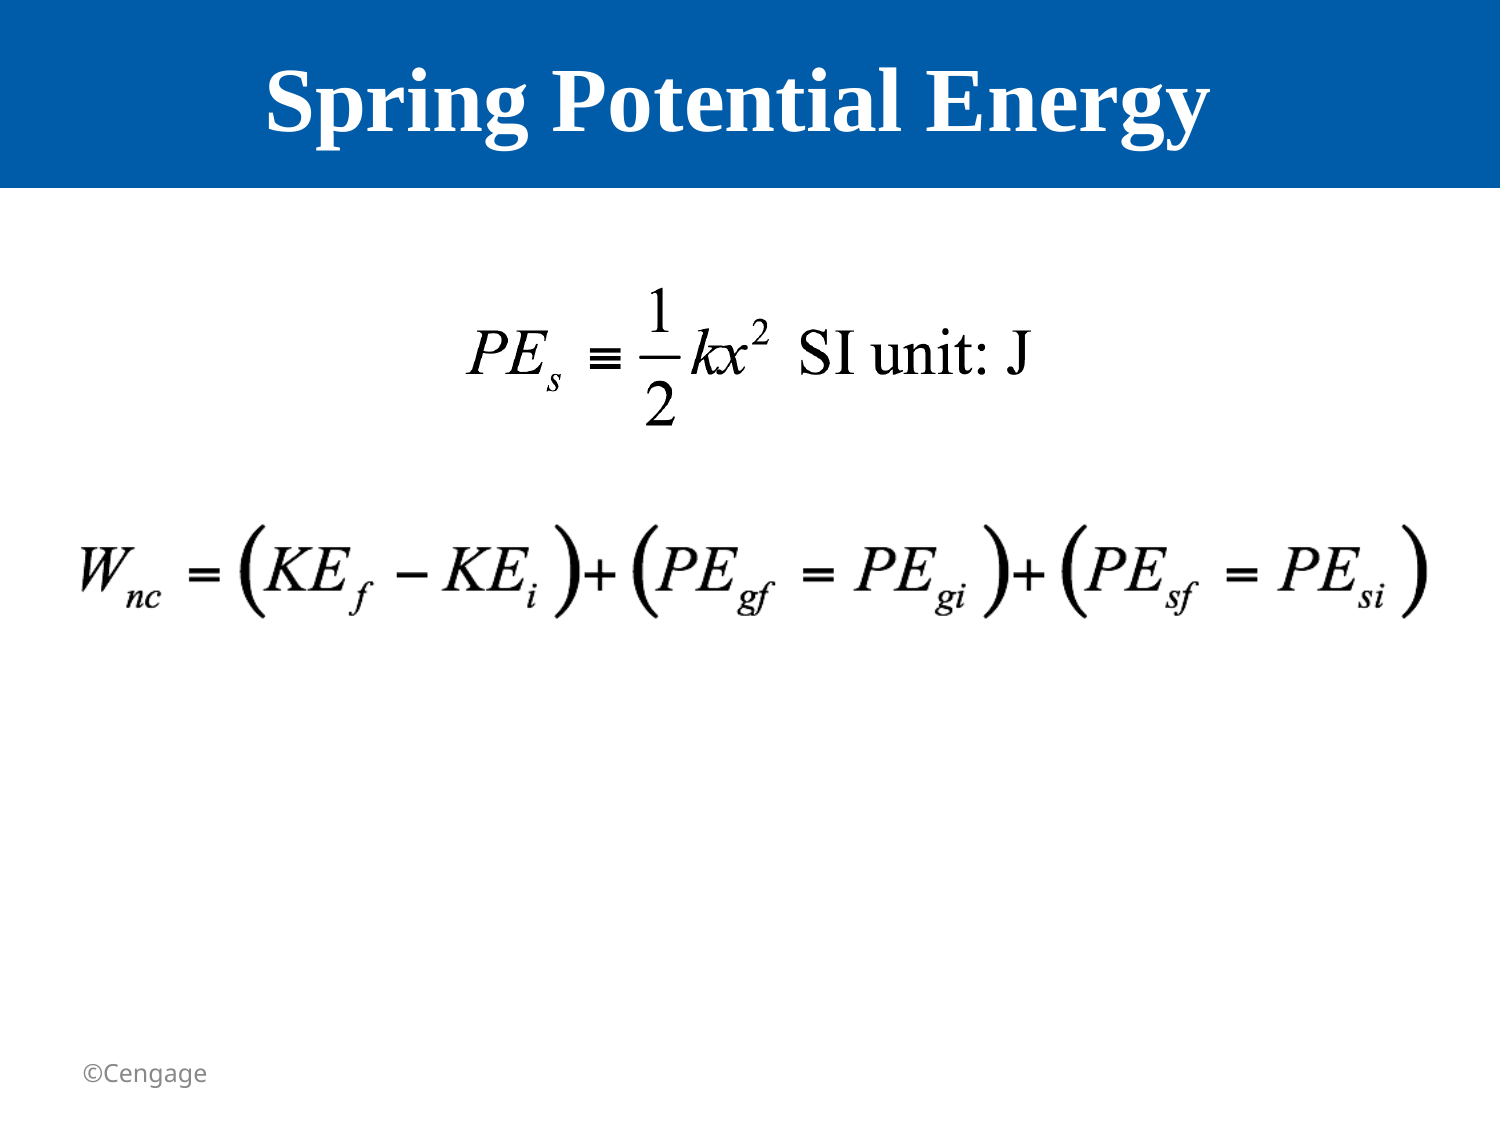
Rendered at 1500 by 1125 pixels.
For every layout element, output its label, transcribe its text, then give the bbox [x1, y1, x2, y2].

picture [67, 513, 1433, 638]
title Spring Potential Energy [0, 1, 1500, 188]
picture [452, 262, 1048, 439]
text_box ©Cengage [75, 1050, 550, 1096]
